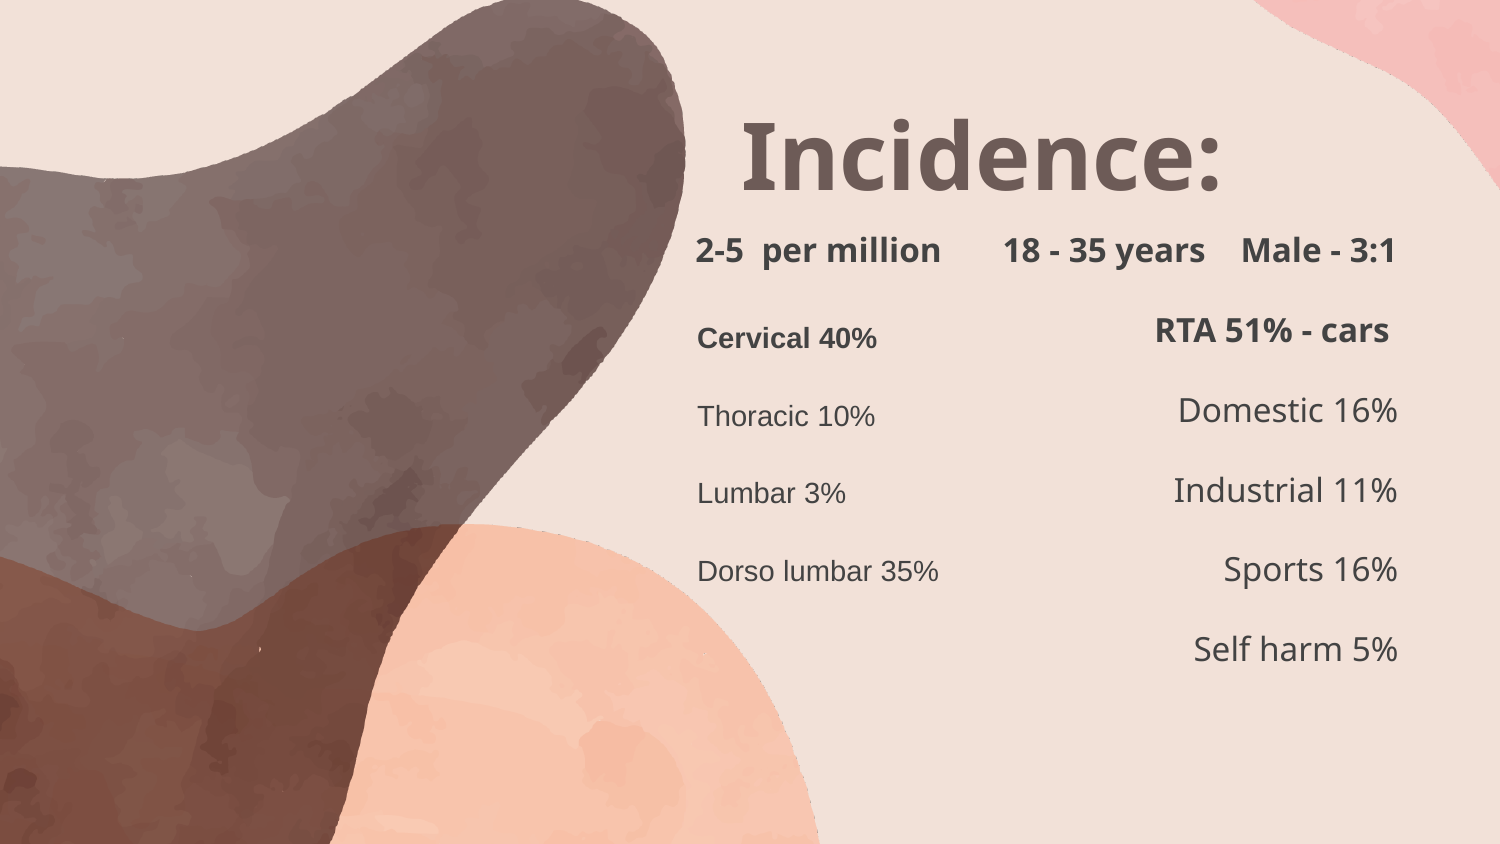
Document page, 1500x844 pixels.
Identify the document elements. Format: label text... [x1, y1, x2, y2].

picture [0, 0, 1500, 844]
text_box Cervical 40% Thoracic 10% Lumbar 3% Dorso lumbar 35% [682, 316, 1291, 822]
subtitle 2-5 per million 18 - 35 years Male - 3:1 RTA 51% - cars Domestic 16% Industrial 11% Sports 16% Self harm 5% [623, 214, 1414, 332]
title Incidence: [726, 84, 1266, 214]
